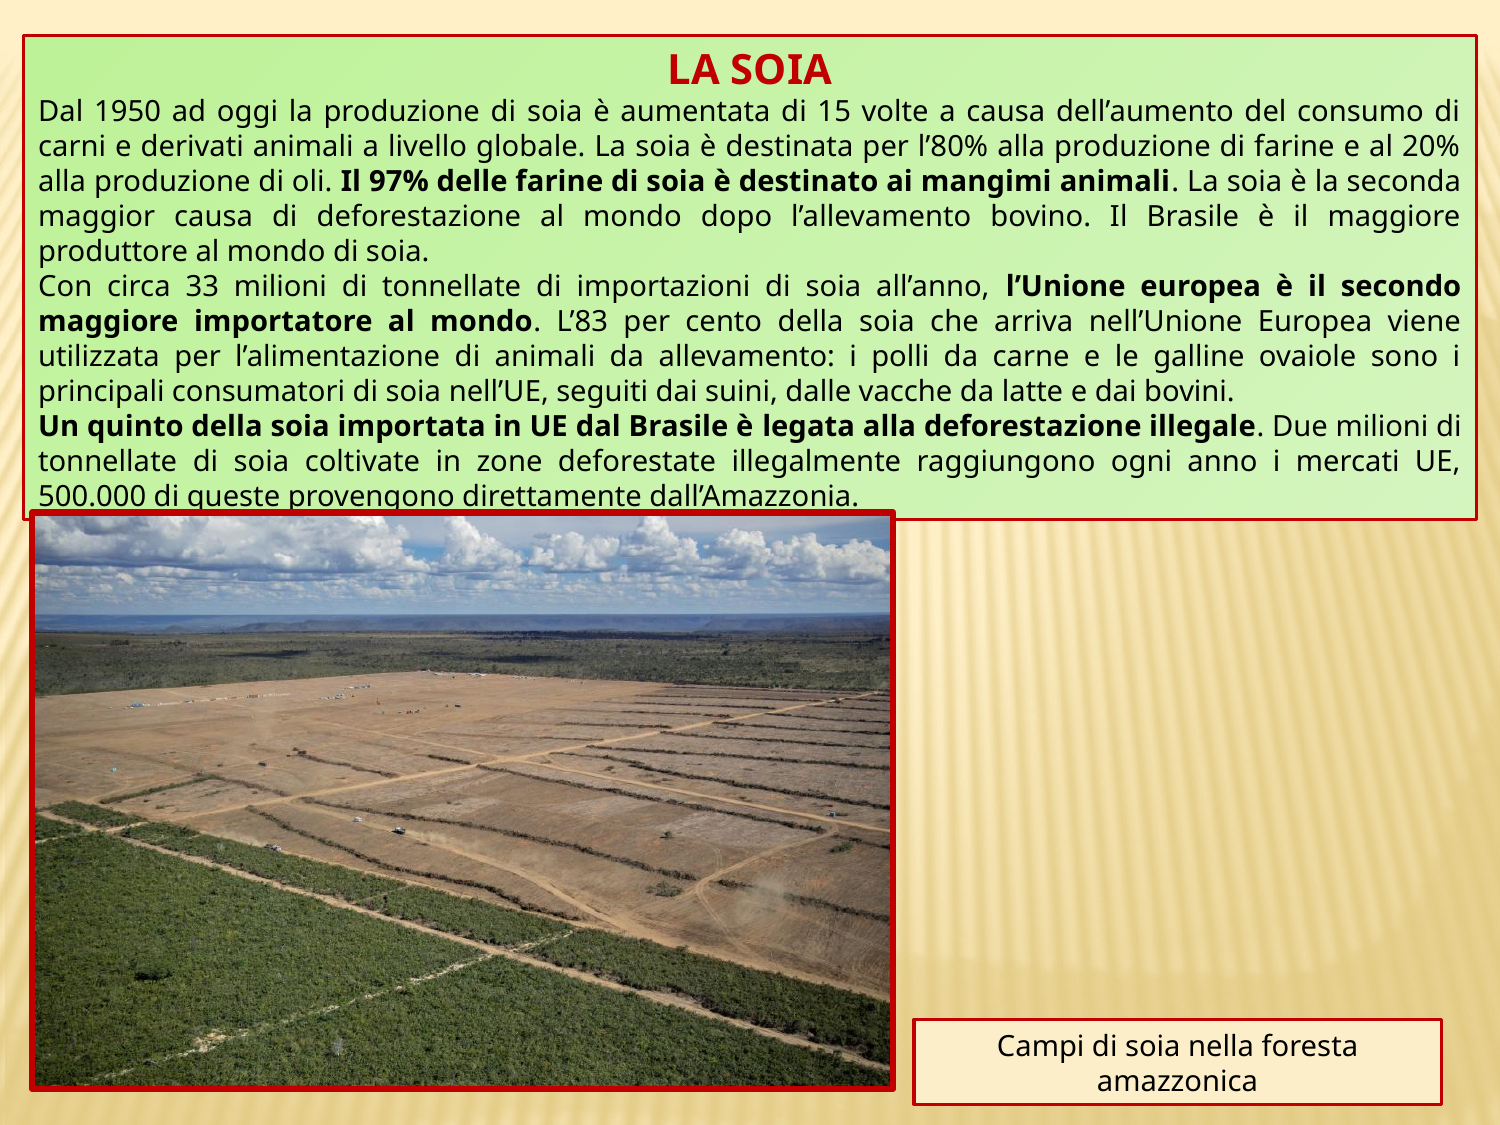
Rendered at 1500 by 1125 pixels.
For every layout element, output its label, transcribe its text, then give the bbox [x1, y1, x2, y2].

text_box Campi di soia nella foresta amazzonica [913, 1019, 1442, 1105]
picture [34, 515, 891, 1086]
text_box LA SOIA Dal 1950 ad oggi la produzione di soia è aumentata di 15 volte a causa dell’aumento del consumo di carni e derivati animali a livello globale. La soia è destinata per l’80% alla produzione di farine e al 20% alla produzione di oli. Il 97% delle farine di soia è destinato ai mangimi animali. La soia è la seconda maggior causa di deforestazione al mondo dopo l’allevamento bovino. Il Brasile è il maggiore produttore al mondo di soia. Con circa 33 milioni di tonnellate di importazioni di soia all’anno, l’Unione europea è il secondo maggiore importatore al mondo. L’83 per cento della soia che arriva nell’Unione Europea viene utilizzata per l’alimentazione di animali da allevamento: i polli da carne e le galline ovaiole sono i principali consumatori di soia nell’UE, seguiti dai suini, dalle vacche da latte e dai bovini. Un quinto della soia importata in UE dal Brasile è legata alla deforestazione illegale. Due milioni di tonnellate di soia coltivate in zone deforestate illegalmente raggiungono ogni anno i mercati UE, 500.000 di queste provengono direttamente dall’Amazzonia. [23, 35, 1477, 520]
